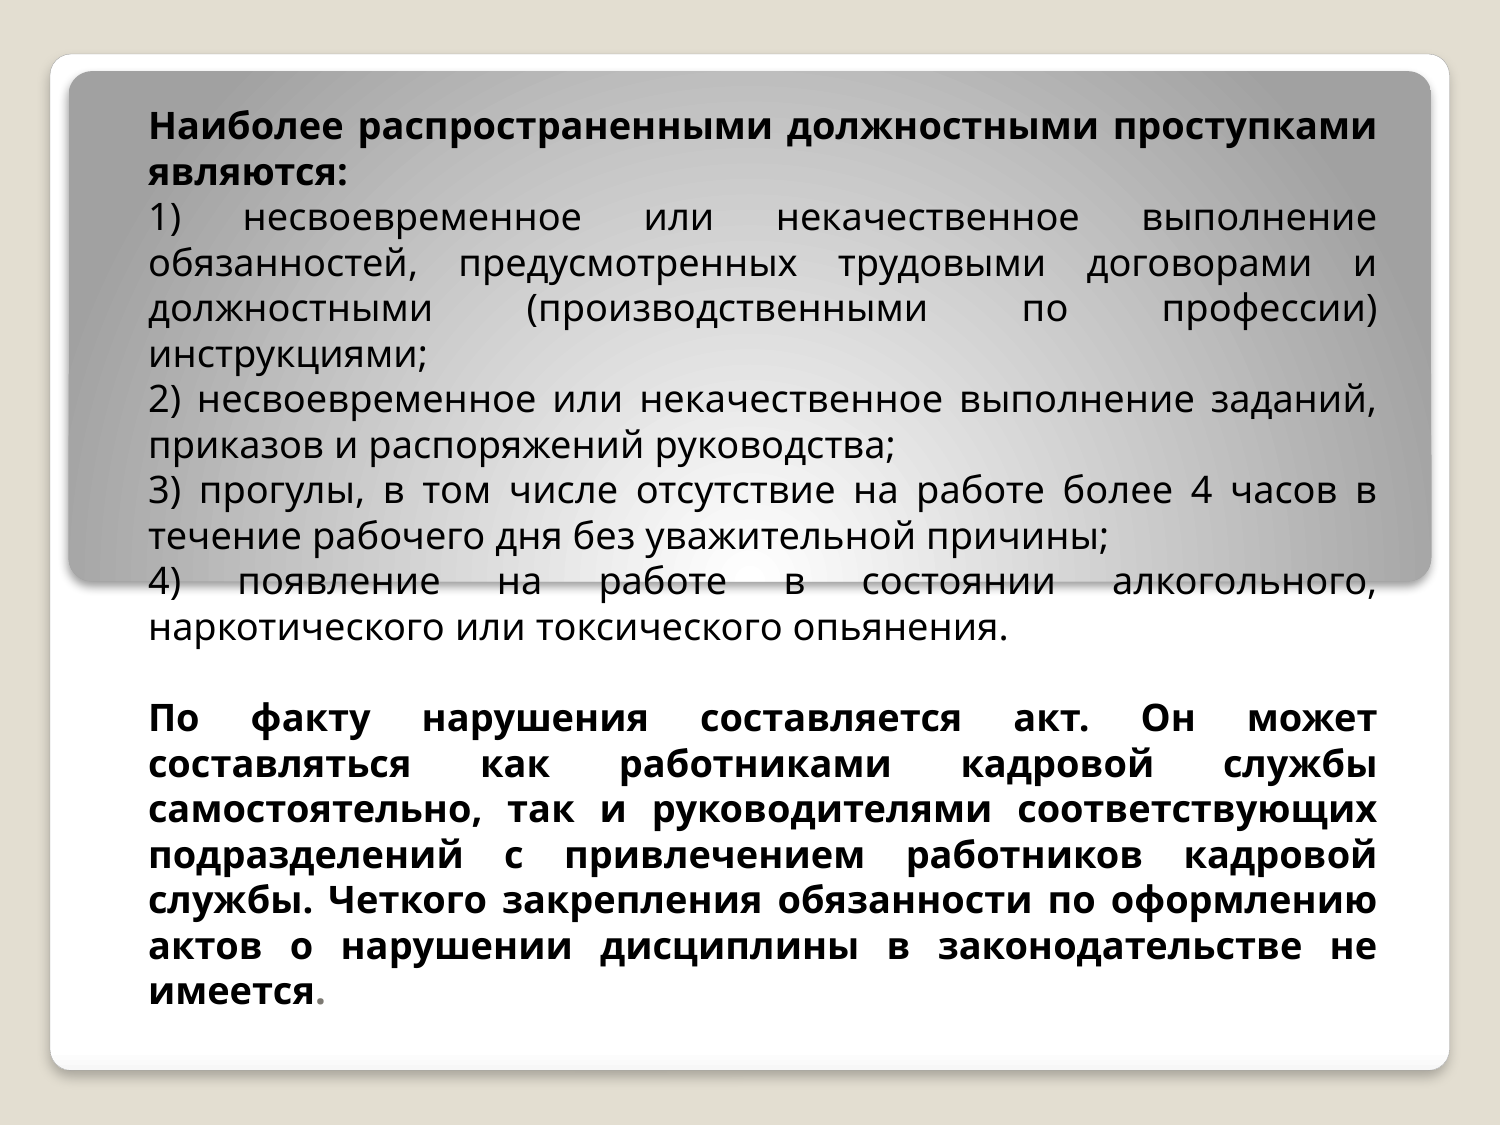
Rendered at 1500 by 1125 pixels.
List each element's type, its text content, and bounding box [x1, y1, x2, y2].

subtitle Наиболее распространенными должностными проступками являются: 1) несвоевременное или некачественное выполнение обязанностей, предусмотренных трудовыми договорами и должностными (производственными по профессии) инструкциями; 2) несвоевременное или некачественное выполнение заданий, приказов и распоряжений руководства; 3) прогулы, в том числе отсутствие на работе более 4 часов в течение рабочего дня без уважительной причины; 4) появление на работе в состоянии алкогольного, наркотического или токсического опьянения. По факту нарушения составляется акт. Он может составляться как работниками кадровой службы самостоятельно, так и руководителями соответствующих подразделений с привлечением работников кадровой службы. Четкого закрепления обязанности по оформлению актов о нарушении дисциплины в законодательстве не имеется. [112, 101, 1394, 1024]
